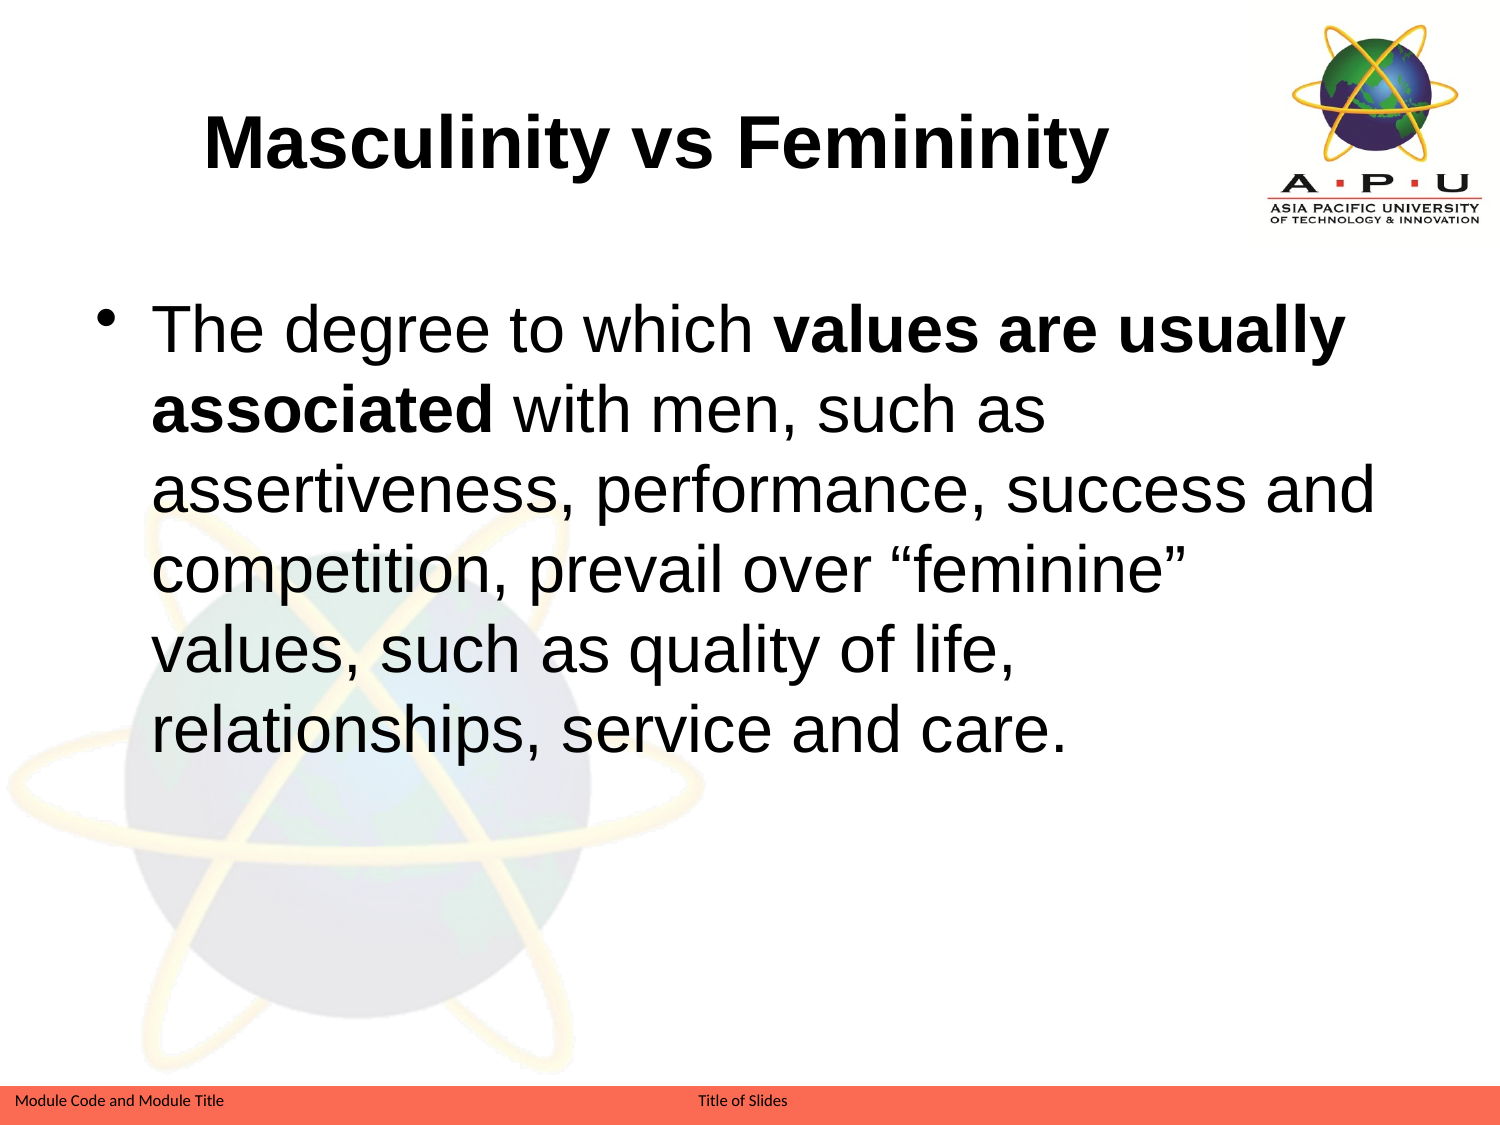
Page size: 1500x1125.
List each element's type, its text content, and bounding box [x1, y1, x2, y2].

title Masculinity vs Femininity [79, 45, 1235, 233]
list The degree to which values are usually associated with men, such as assertiveness, performance, success and competition, prevail over “feminine” values, such as quality of life, relationships, service and care. [79, 278, 1430, 1021]
picture [1251, 0, 1500, 249]
